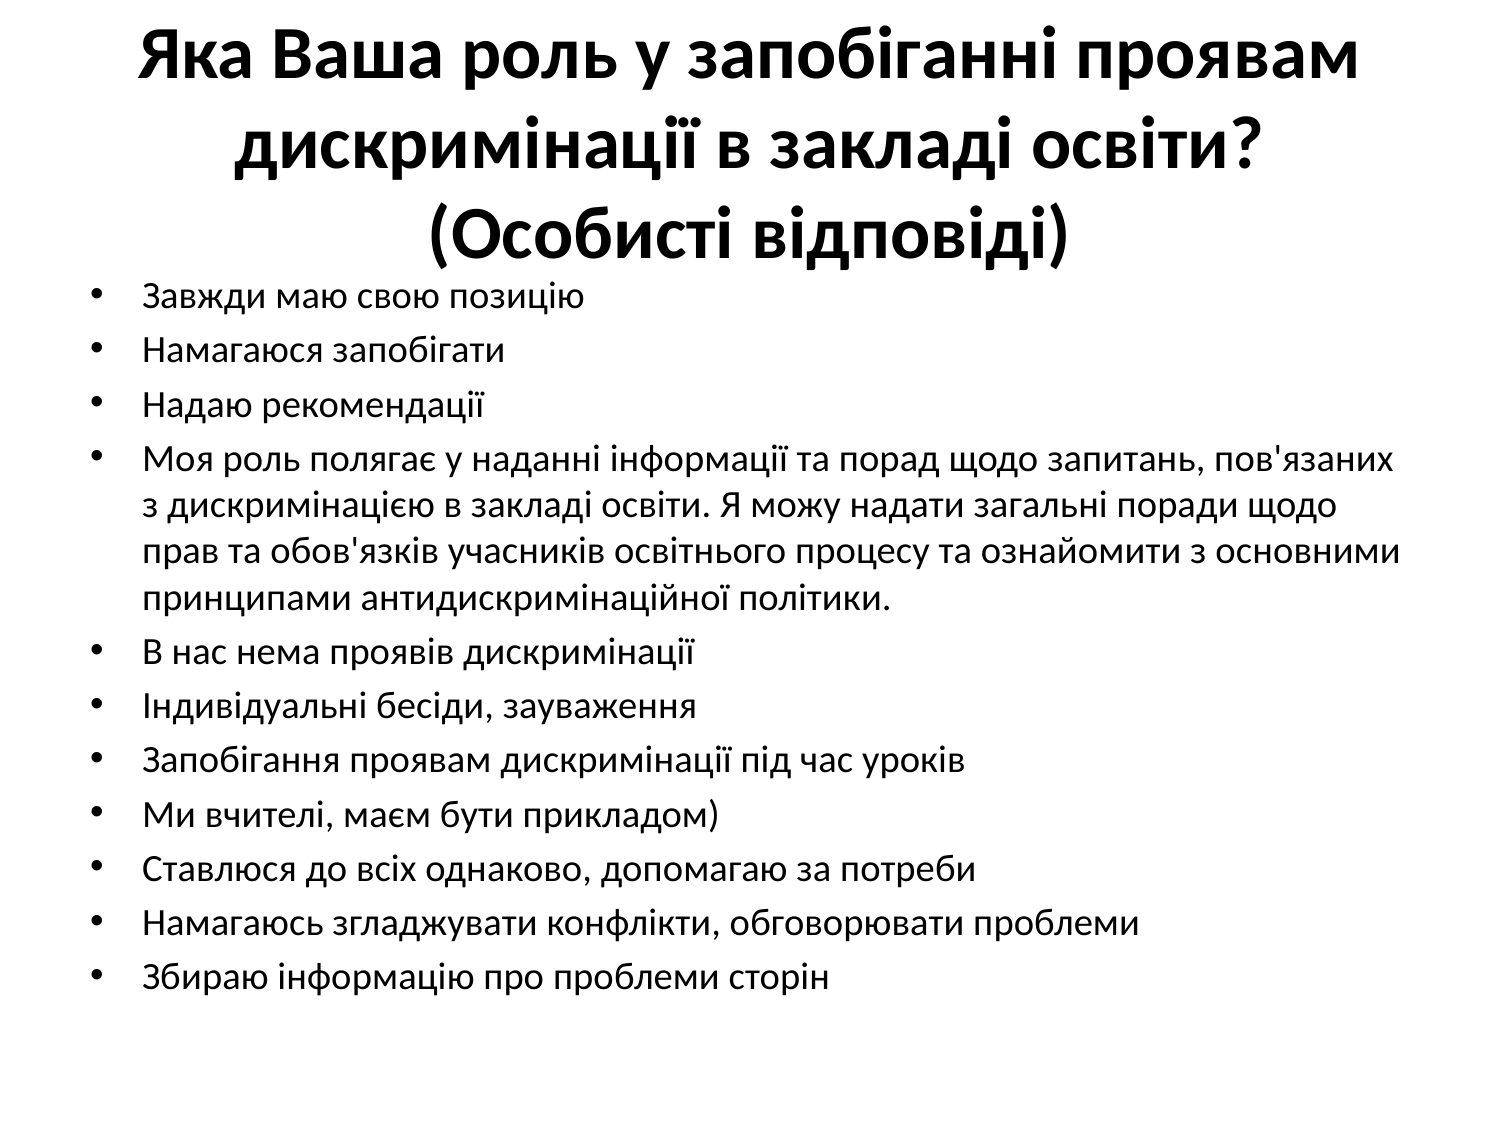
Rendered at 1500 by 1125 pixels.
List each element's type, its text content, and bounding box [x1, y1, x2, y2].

title Яка Ваша роль у запобіганні проявам дискримінації в закладі освіти? (Особисті відповіді) [75, 45, 1425, 233]
list Завжди маю свою позицію Намагаюся запобігати Надаю рекомендації Моя роль полягає у наданні інформації та порад щодо запитань, пов'язаних з дискримінацією в закладі освіти. Я можу надати загальні поради щодо прав та обов'язків учасників освітнього процесу та ознайомити з основними принципами антидискримінаційної політики. В нас нема проявів дискримінації Індивідуальні бесіди, зауваження Запобігання проявам дискримінації під час уроків Ми вчителі, маєм бути прикладом) Ставлюся до всіх однаково, допомагаю за потреби Намагаюсь згладжувати конфлікти, обговорювати проблеми Збираю інформацію про проблеми сторін [75, 262, 1425, 1005]
